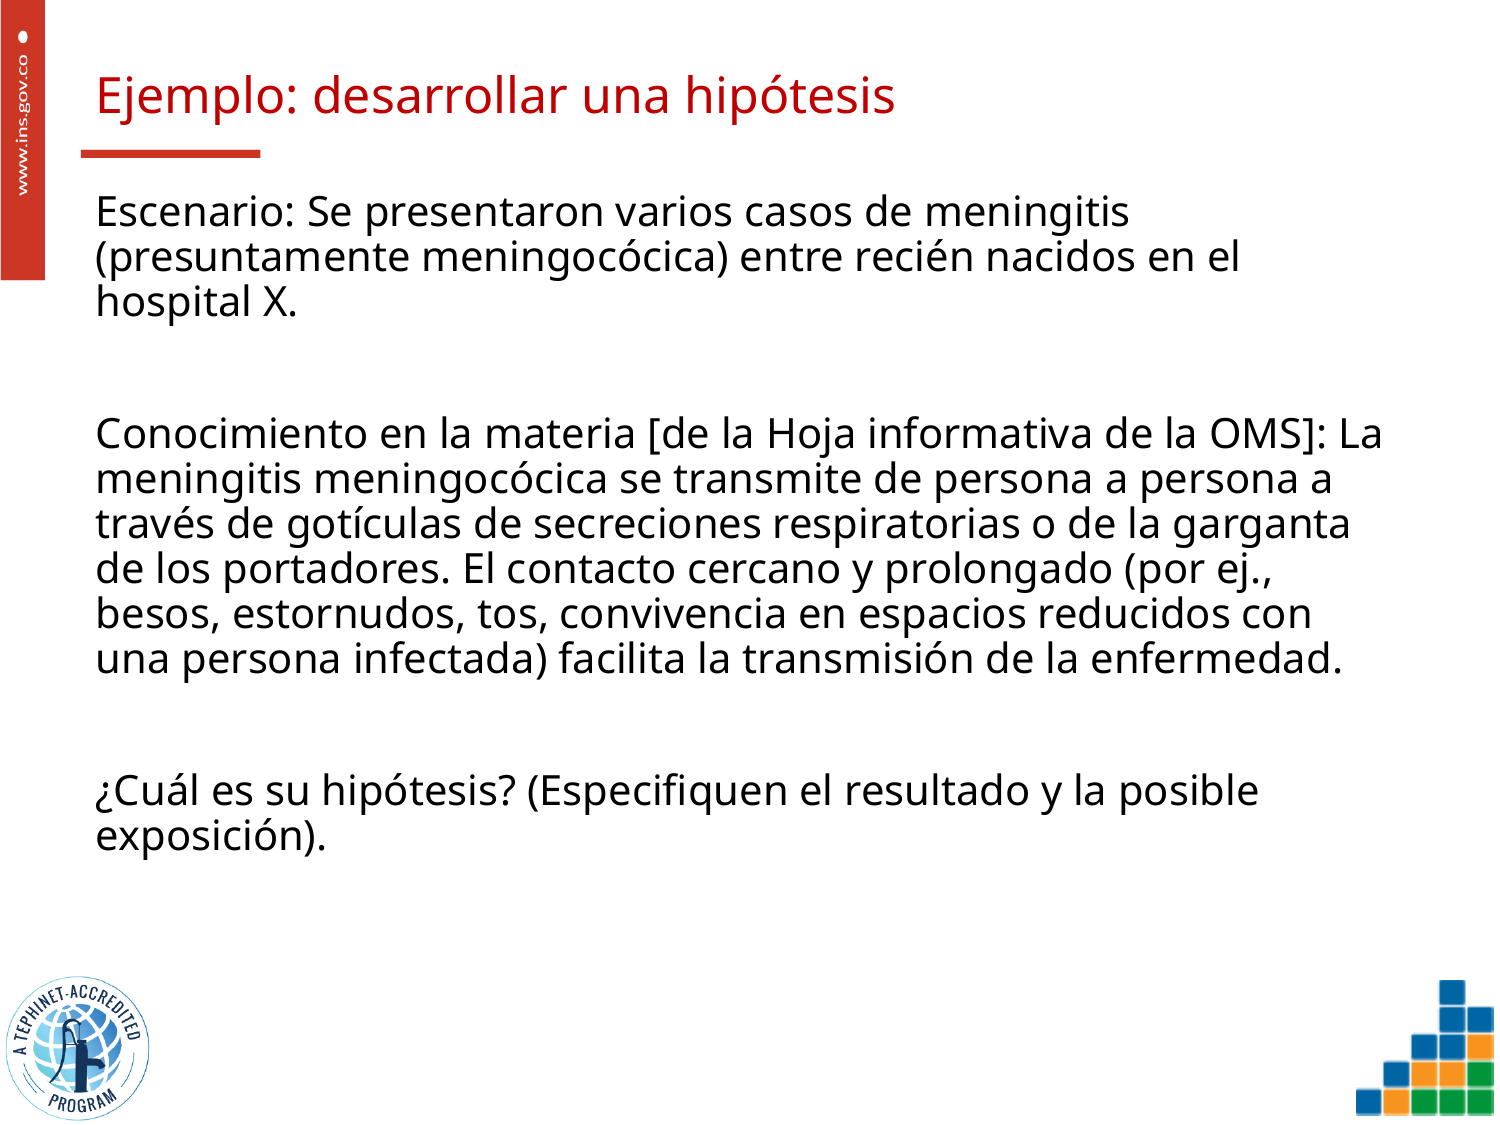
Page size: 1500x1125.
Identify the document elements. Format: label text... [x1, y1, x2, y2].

list Escenario: Se presentaron varios casos de meningitis (presuntamente meningocócica) entre recién nacidos en el hospital X. Conocimiento en la materia [de la Hoja informativa de la OMS]: La meningitis meningocócica se transmite de persona a persona a través de gotículas de secreciones respiratorias o de la garganta de los portadores. El contacto cercano y prolongado (por ej., besos, estornudos, tos, convivencia en espacios reducidos con una persona infectada) facilita la transmisión de la enfermedad. ¿Cuál es su hipótesis? (Especifiquen el resultado y la posible exposición). [80, 182, 1408, 928]
picture [0, 970, 155, 1125]
picture [0, 0, 1439, 943]
picture [1356, 980, 1494, 1116]
title Ejemplo: desarrollar una hipótesis [80, 64, 1408, 130]
